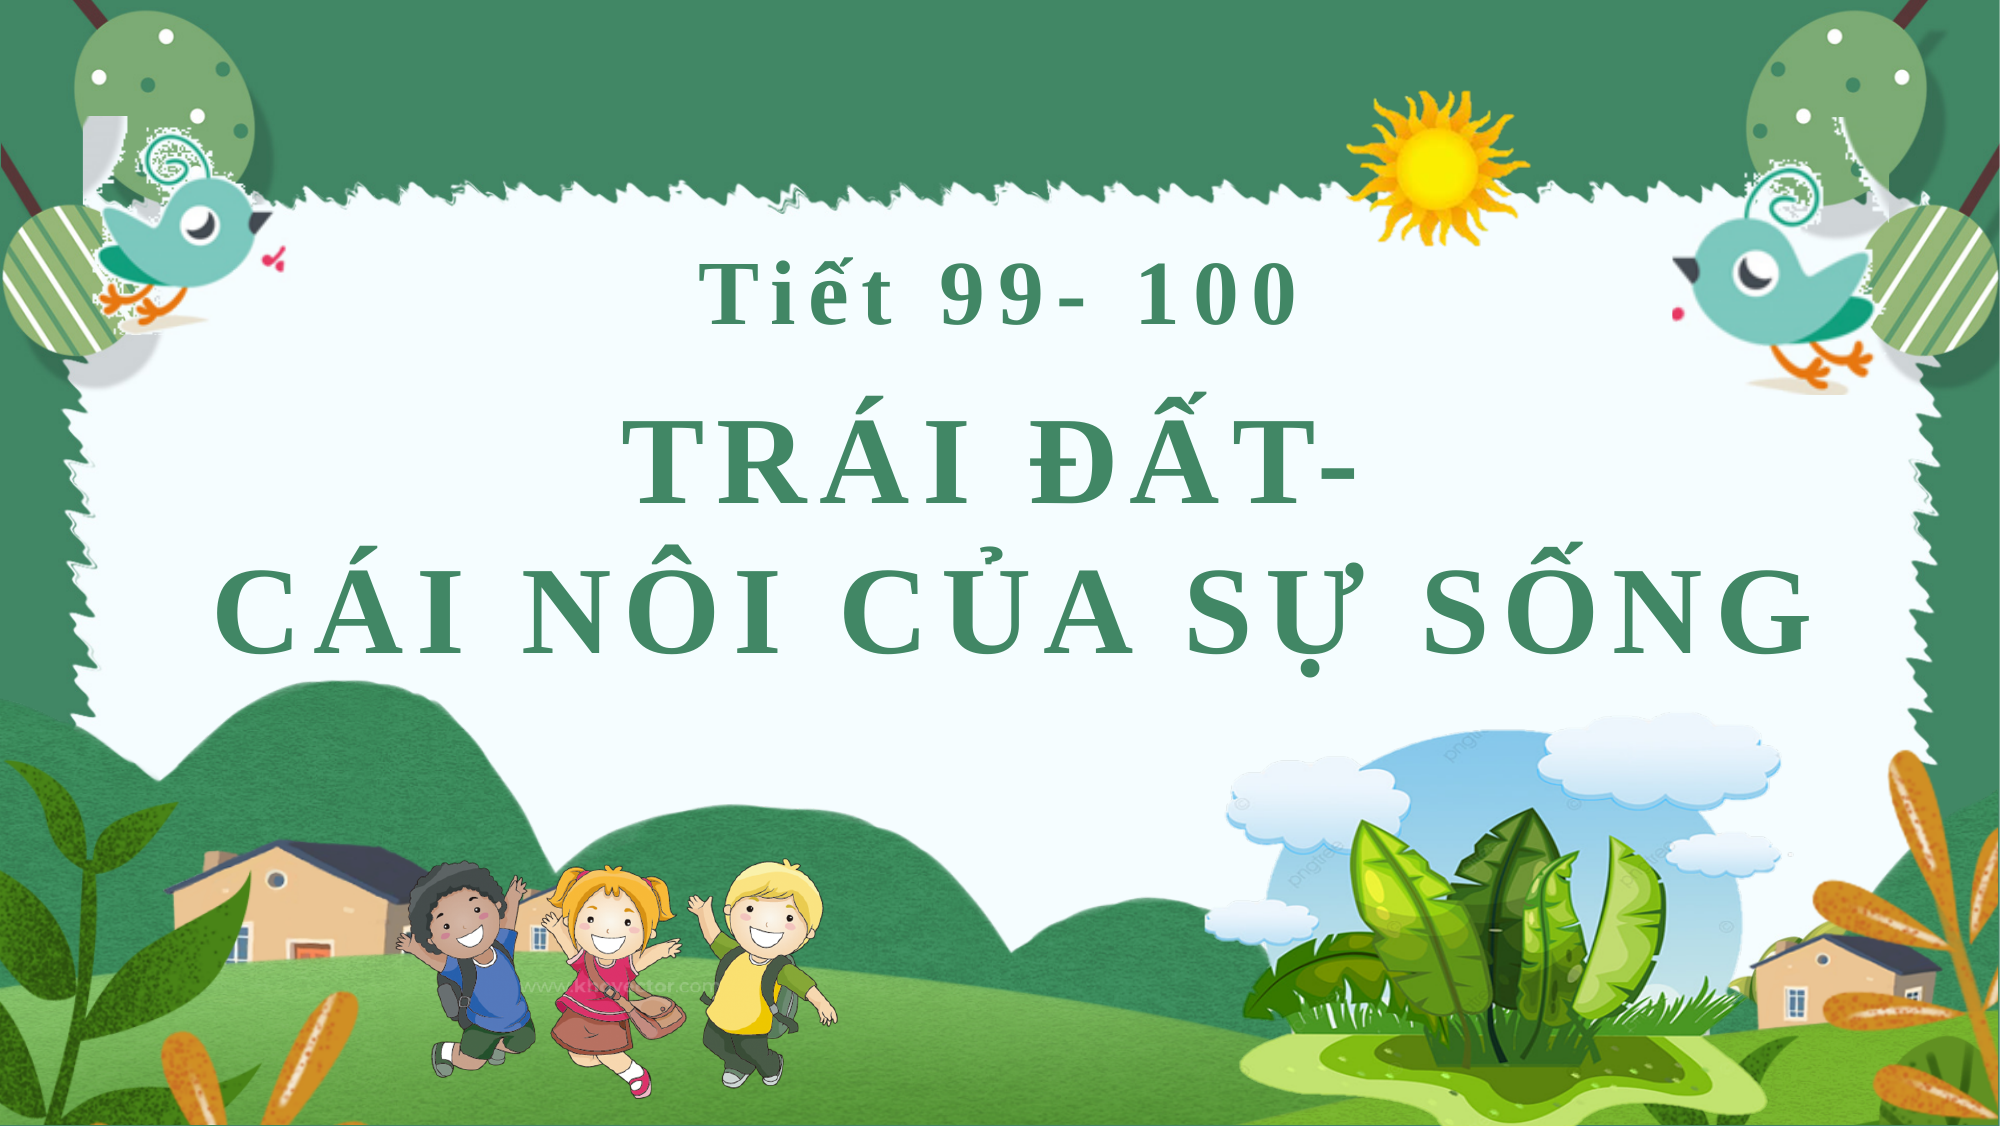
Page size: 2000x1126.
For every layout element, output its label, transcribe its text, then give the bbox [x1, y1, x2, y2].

text_box Tiết 99- 100 [683, 225, 1315, 351]
text_box TRÁI ĐẤT- CÁI NÔI CỦA SỰ SỐNG [196, 371, 1829, 648]
picture [0, 0, 2000, 1126]
